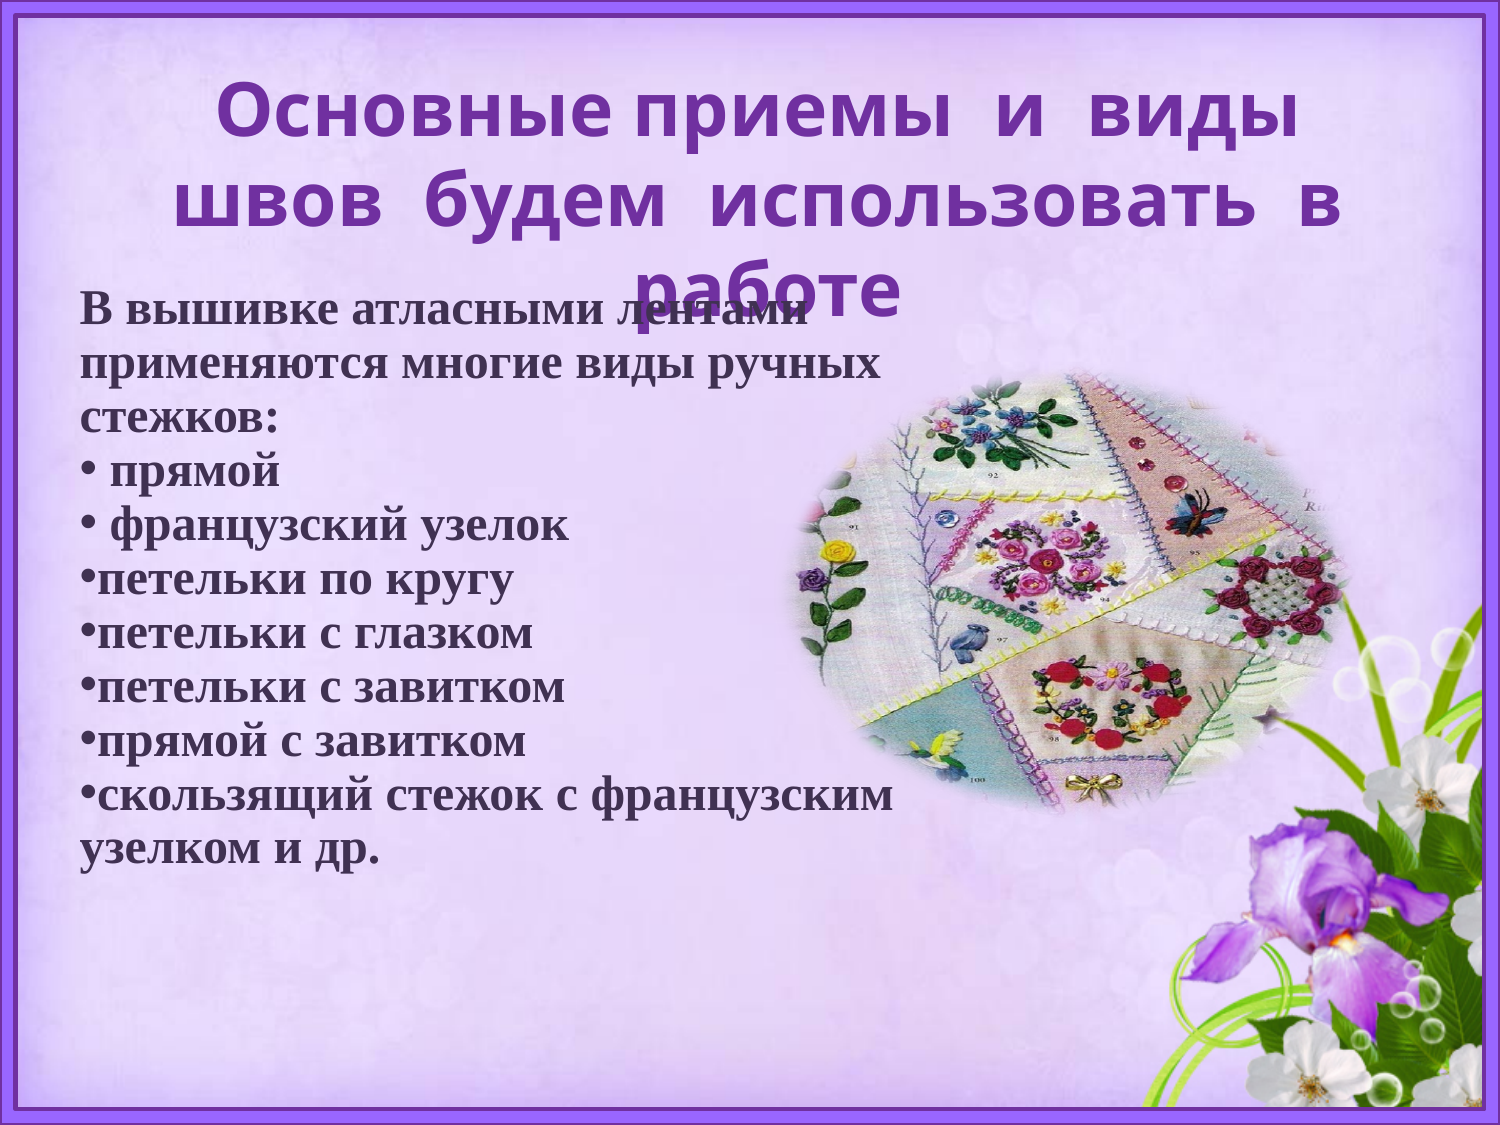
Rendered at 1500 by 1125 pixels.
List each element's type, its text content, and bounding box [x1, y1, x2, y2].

text_box Основные приемы и виды швов будем использовать в работе [100, 54, 1436, 340]
text_box В вышивке атласными лентами применяются многие виды ручных стежков: прямой французский узелок петельки по кругу петельки с глазком петельки с завитком прямой с завитком скользящий стежок с французским узелком и др. [64, 273, 1010, 883]
picture [18, 18, 1482, 1107]
